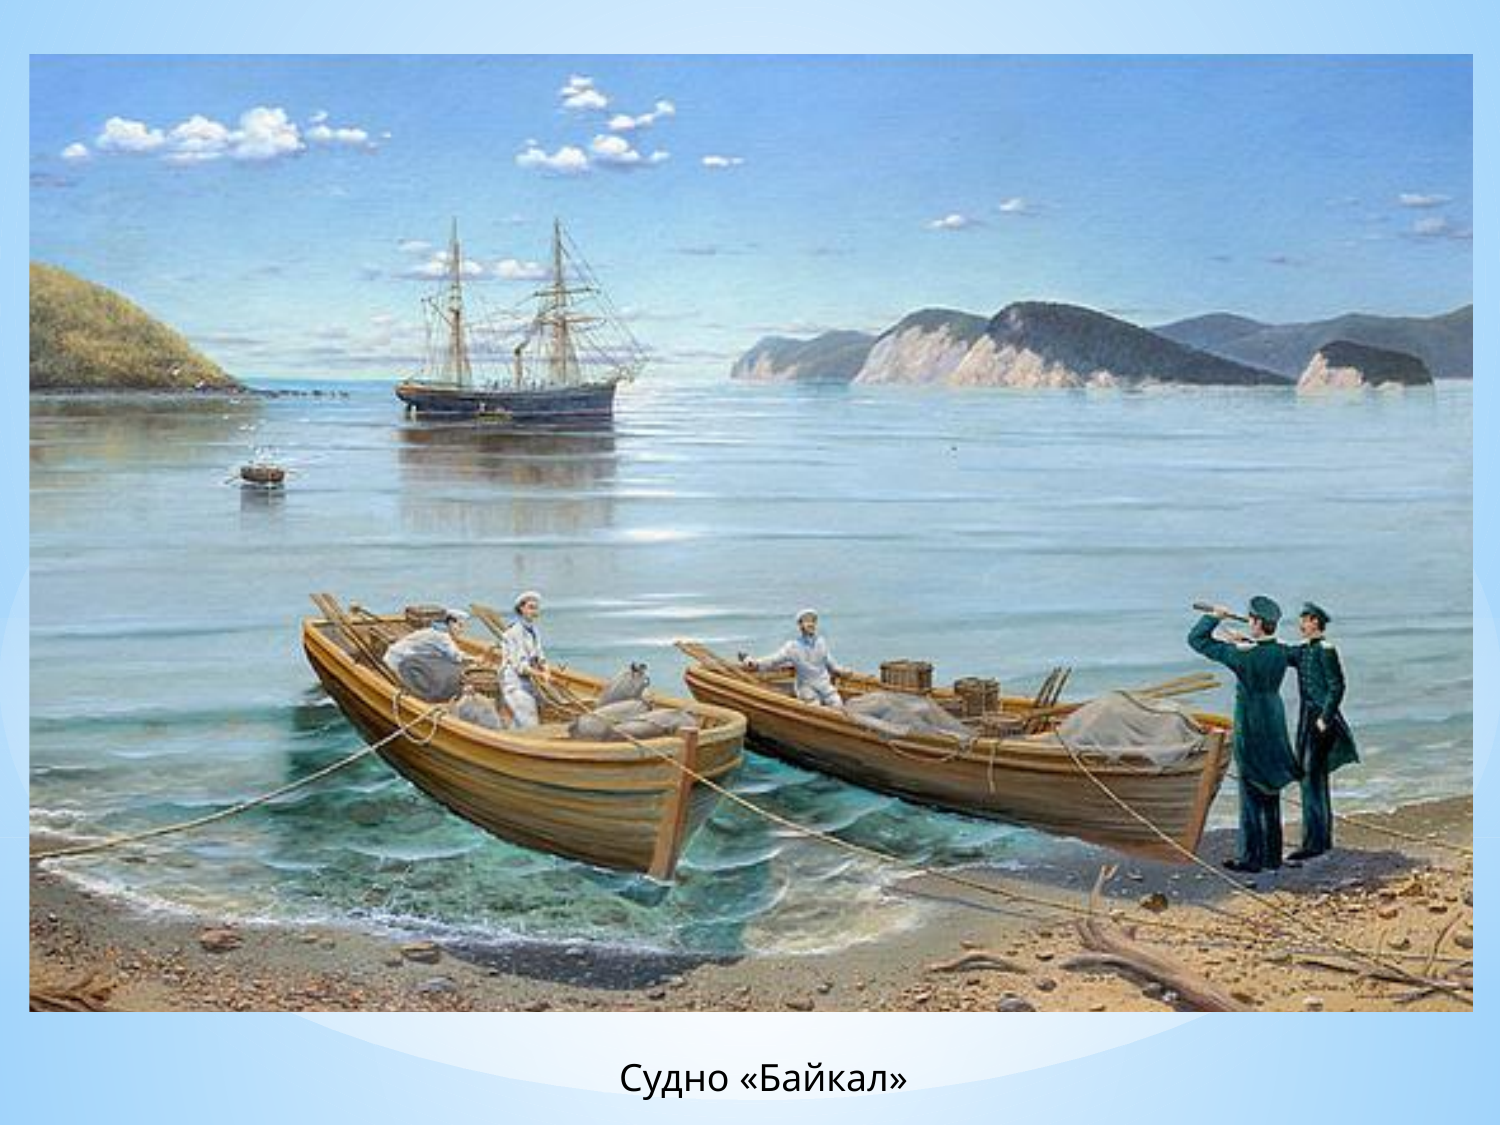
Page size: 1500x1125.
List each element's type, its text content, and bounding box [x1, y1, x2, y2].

text_box Судно «Байкал» [604, 1046, 923, 1107]
picture [29, 54, 1474, 1012]
